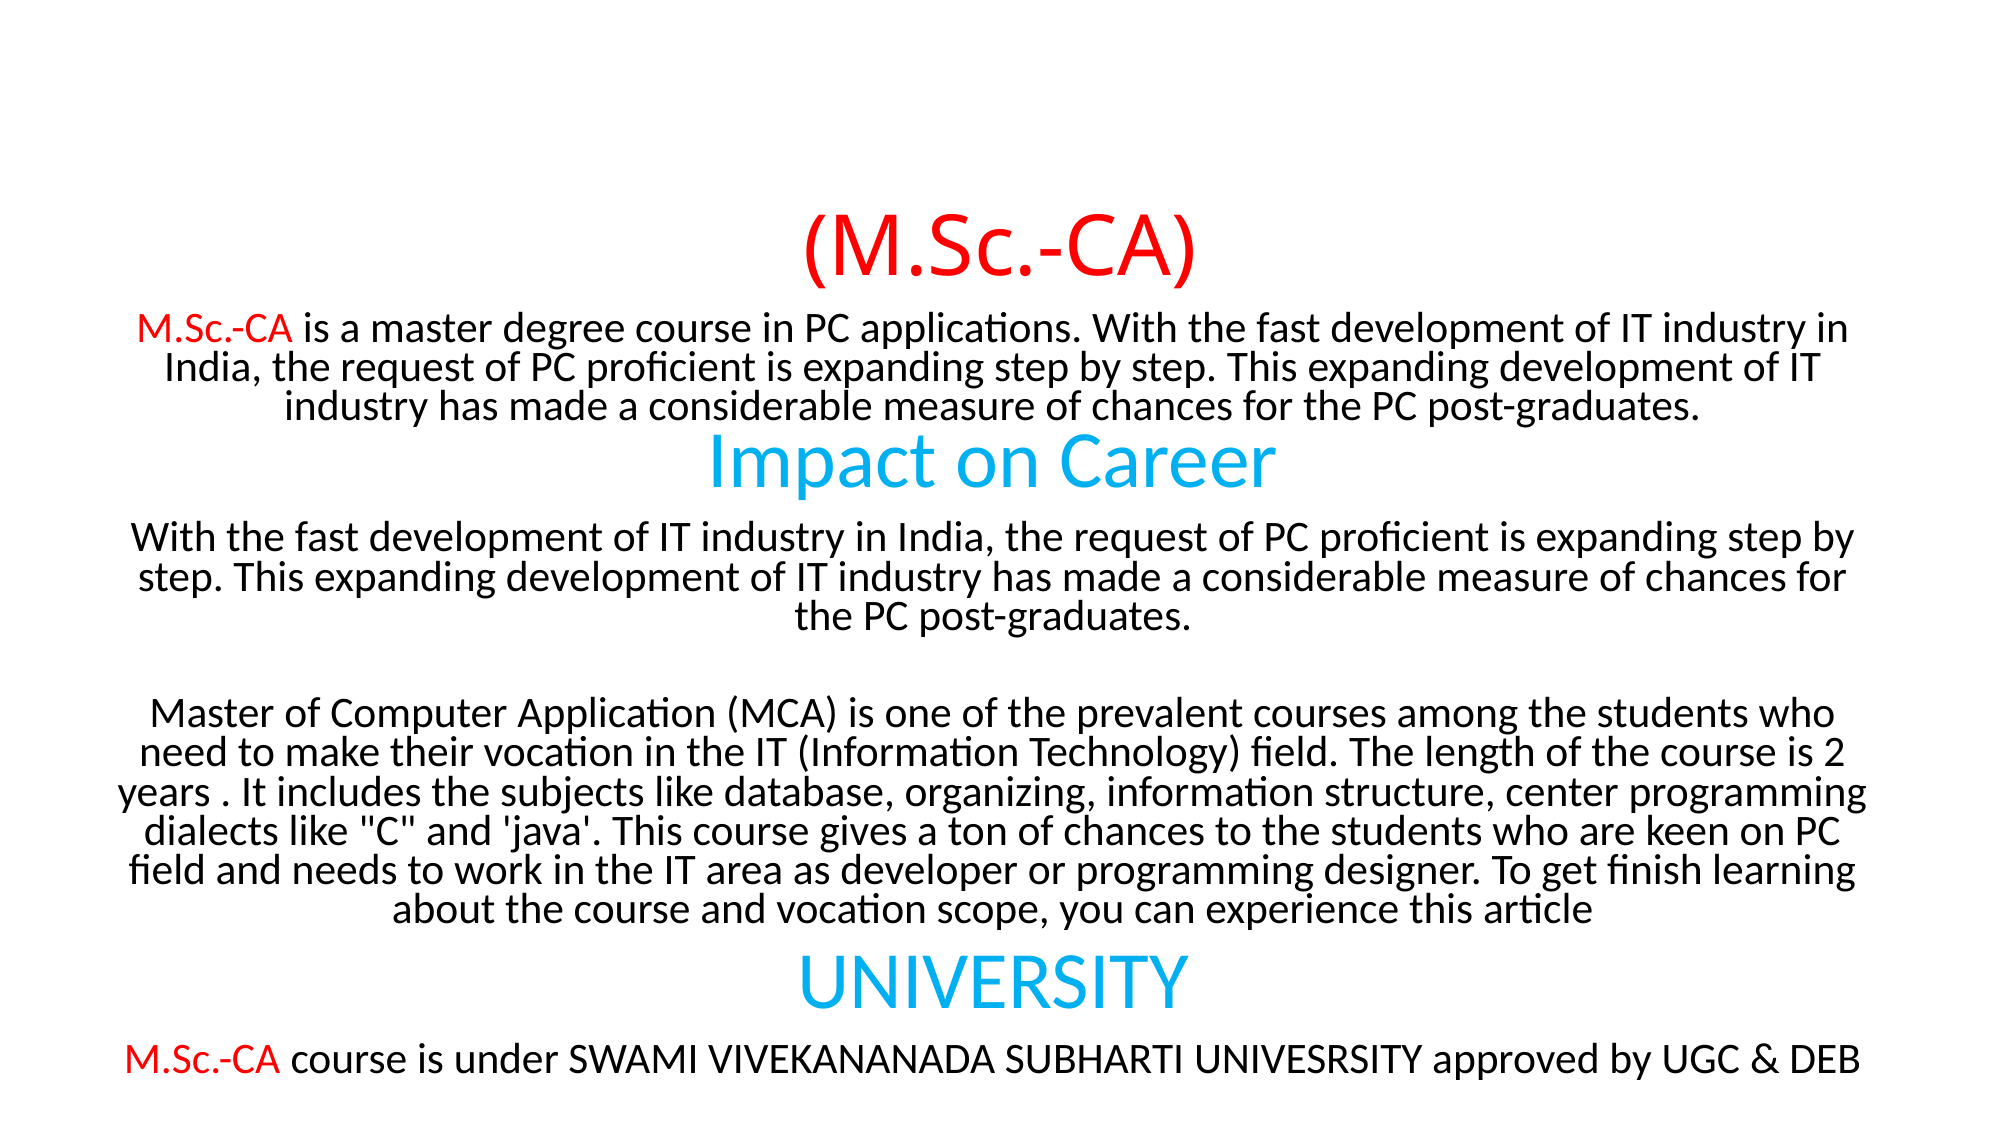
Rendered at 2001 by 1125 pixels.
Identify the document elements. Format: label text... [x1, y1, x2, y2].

title (M.Sc.-CA) [249, 184, 1750, 303]
subtitle M.Sc.-CA is a master degree course in PC applications. With the fast development of IT industry in India, the request of PC proficient is expanding step by step. This expanding development of IT industry has made a considerable measure of chances for the PC post-graduates. Impact on Career With the fast development of IT industry in India, the request of PC proficient is expanding step by step. This expanding development of IT industry has made a considerable measure of chances for the PC post-graduates. Master of Computer Application (MCA) is one of the prevalent courses among the students who need to make their vocation in the IT (Information Technology) field. The length of the course is 2 years . It includes the subjects like database, organizing, information structure, center programming dialects like "C" and 'java'. This course gives a ton of chances to the students who are keen on PC field and needs to work in the IT area as developer or programming designer. To get finish learning about the course and vocation scope, you can experience this article UNIVERSITY M.Sc.-CA course is under SWAMI VIVEKANANADA SUBHARTI UNIVESRSITY approved by UGC & DEB [100, 303, 1887, 1091]
